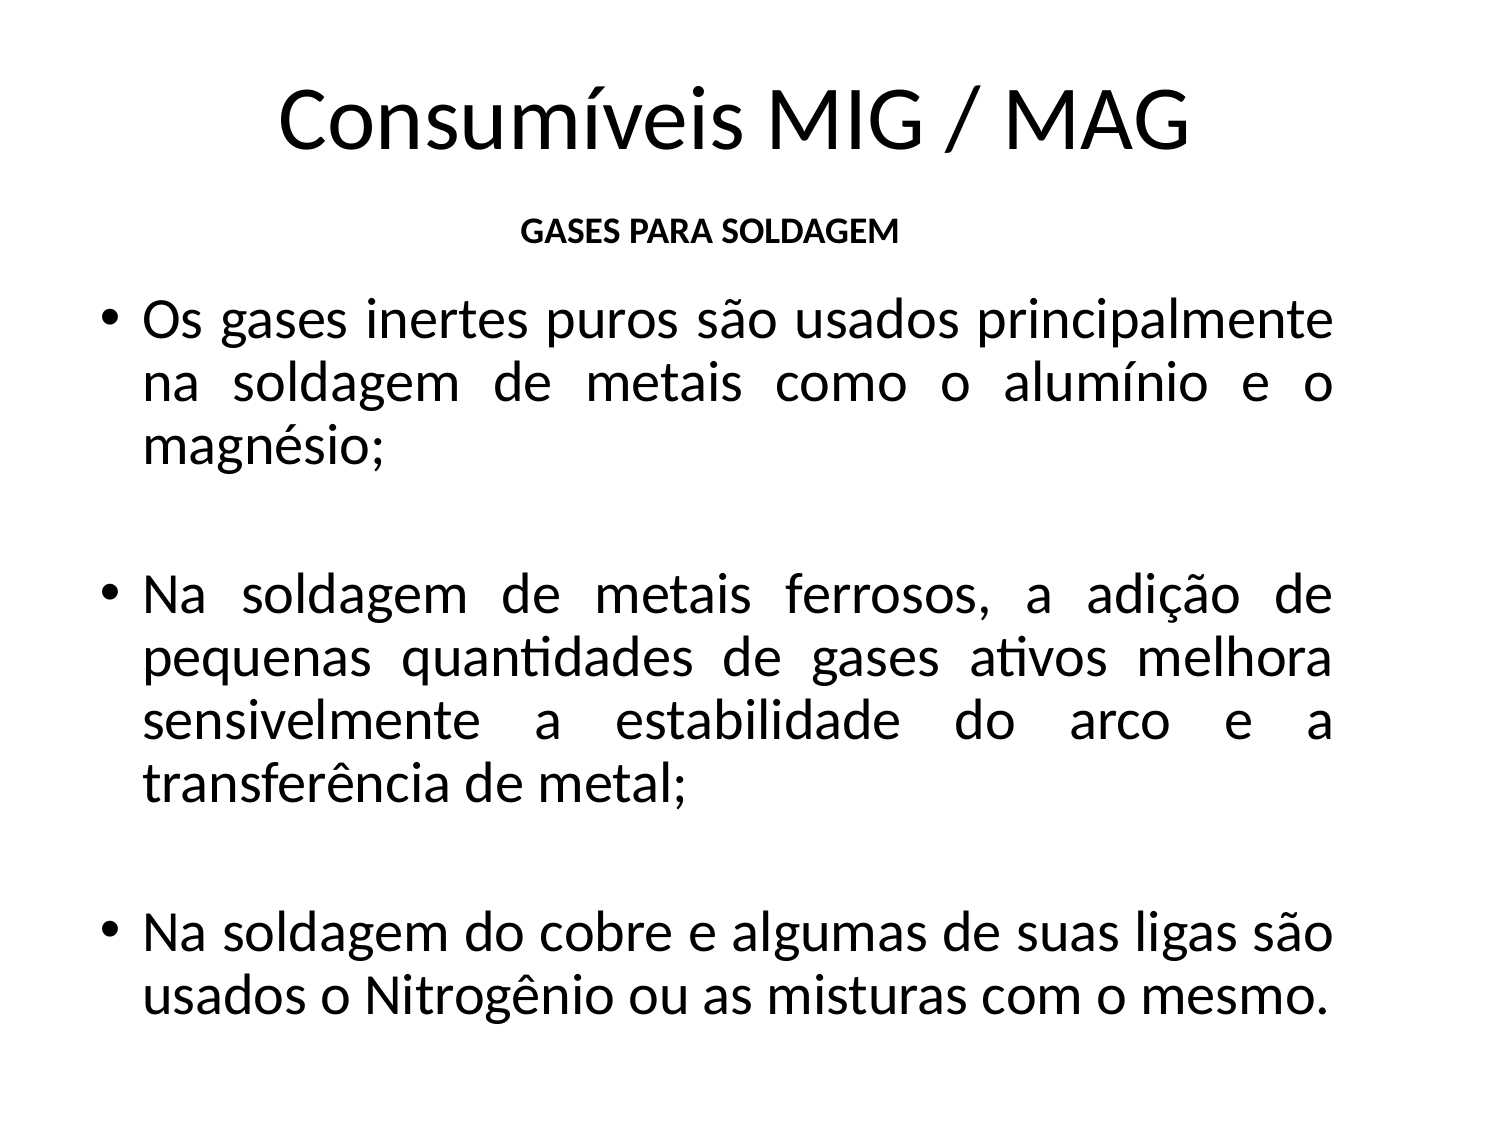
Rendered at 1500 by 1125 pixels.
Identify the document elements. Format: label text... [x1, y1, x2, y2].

text_box GASES PARA SOLDAGEM [433, 199, 988, 259]
list Os gases inertes puros são usados principalmente na soldagem de metais como o alumínio e o magnésio; Na soldagem de metais ferrosos, a adição de pequenas quantidades de gases ativos melhora sensivelmente a estabilidade do arco e a transferência de metal; Na soldagem do cobre e algumas de suas ligas são usados o Nitrogênio ou as misturas com o mesmo. [82, 281, 1350, 1094]
title Consumíveis MIG / MAG [17, 19, 1454, 207]
